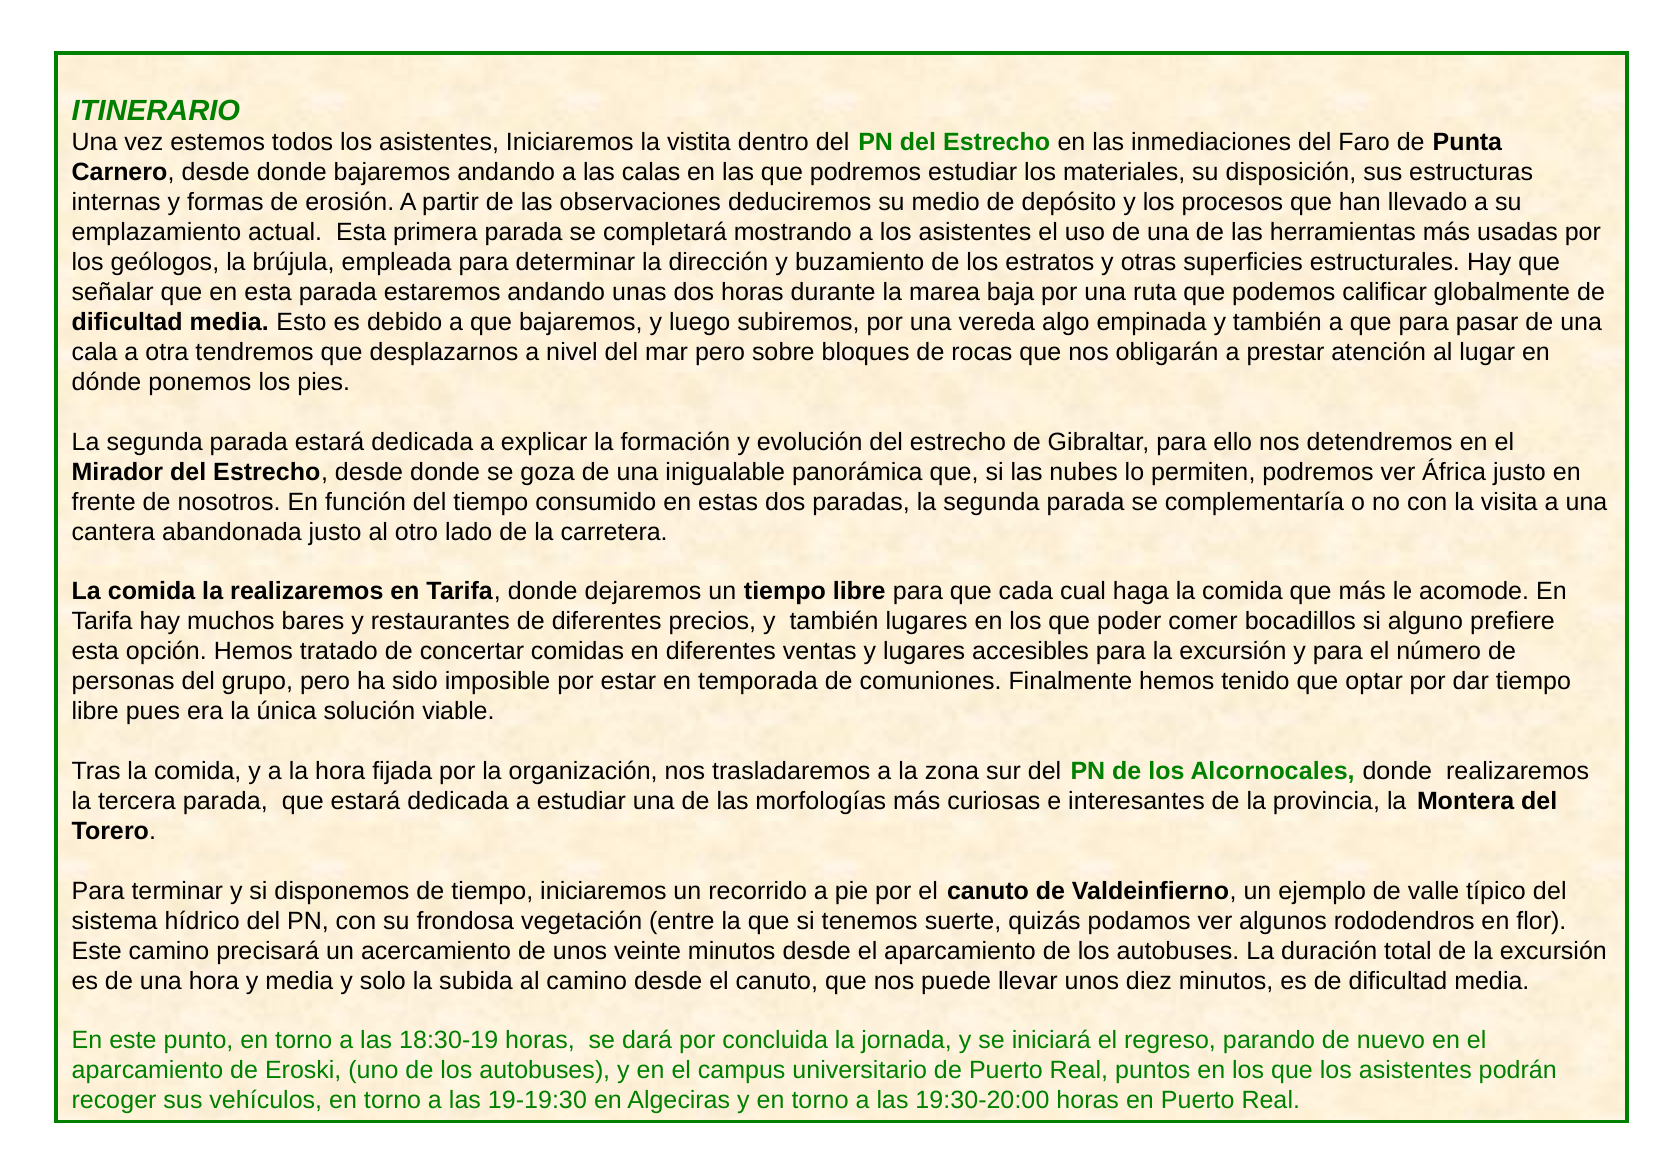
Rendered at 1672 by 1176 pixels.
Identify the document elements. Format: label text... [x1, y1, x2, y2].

text_box ITINERARIO Una vez estemos todos los asistentes, Iniciaremos la vistita dentro del PN del Estrecho en las inmediaciones del Faro de Punta Carnero, desde donde bajaremos andando a las calas en las que podremos estudiar los materiales, su disposición, sus estructuras internas y formas de erosión. A partir de las observaciones deduciremos su medio de depósito y los procesos que han llevado a su emplazamiento actual. Esta primera parada se completará mostrando a los asistentes el uso de una de las herramientas más usadas por los geólogos, la brújula, empleada para determinar la dirección y buzamiento de los estratos y otras superficies estructurales. Hay que señalar que en esta parada estaremos andando unas dos horas durante la marea baja por una ruta que podemos calificar globalmente de dificultad media. Esto es debido a que bajaremos, y luego subiremos, por una vereda algo empinada y también a que para pasar de una cala a otra tendremos que desplazarnos a nivel del mar pero sobre bloques de rocas que nos obligarán a prestar atención al lugar en dónde ponemos los pies. La segunda parada estará dedicada a explicar la formación y evolución del estrecho de Gibraltar, para ello nos detendremos en el Mirador del Estrecho, desde donde se goza de una inigualable panorámica que, si las nubes lo permiten, podremos ver África justo en frente de nosotros. En función del tiempo consumido en estas dos paradas, la segunda parada se complementaría o no con la visita a una cantera abandonada justo al otro lado de la carretera. La comida la realizaremos en Tarifa, donde dejaremos un tiempo libre para que cada cual haga la comida que más le acomode. En Tarifa hay muchos bares y restaurantes de diferentes precios, y también lugares en los que poder comer bocadillos si alguno prefiere esta opción. Hemos tratado de concertar comidas en diferentes ventas y lugares accesibles para la excursión y para el número de personas del grupo, pero ha sido imposible por estar en temporada de comuniones. Finalmente hemos tenido que optar por dar tiempo libre pues era la única solución viable. Tras la comida, y a la hora fijada por la organización, nos trasladaremos a la zona sur del PN de los Alcornocales, donde realizaremos la tercera parada, que estará dedicada a estudiar una de las morfologías más curiosas e interesantes de la provincia, la Montera del Torero. Para terminar y si disponemos de tiempo, iniciaremos un recorrido a pie por el canuto de Valdeinfierno, un ejemplo de valle típico del sistema hídrico del PN, con su frondosa vegetación (entre la que si tenemos suerte, quizás podamos ver algunos rododendros en flor). Este camino precisará un acercamiento de unos veinte minutos desde el aparcamiento de los autobuses. La duración total de la excursión es de una hora y media y solo la subida al camino desde el canuto, que nos puede llevar unos diez minutos, es de dificultad media. En este punto, en torno a las 18:30-19 horas, se dará por concluida la jornada, y se iniciará el regreso, parando de nuevo en el aparcamiento de Eroski, (uno de los autobuses), y en el campus universitario de Puerto Real, puntos en los que los asistentes podrán recoger sus vehículos, en torno a las 19-19:30 en Algeciras y en torno a las 19:30-20:00 horas en Puerto Real. [56, 53, 1628, 1122]
